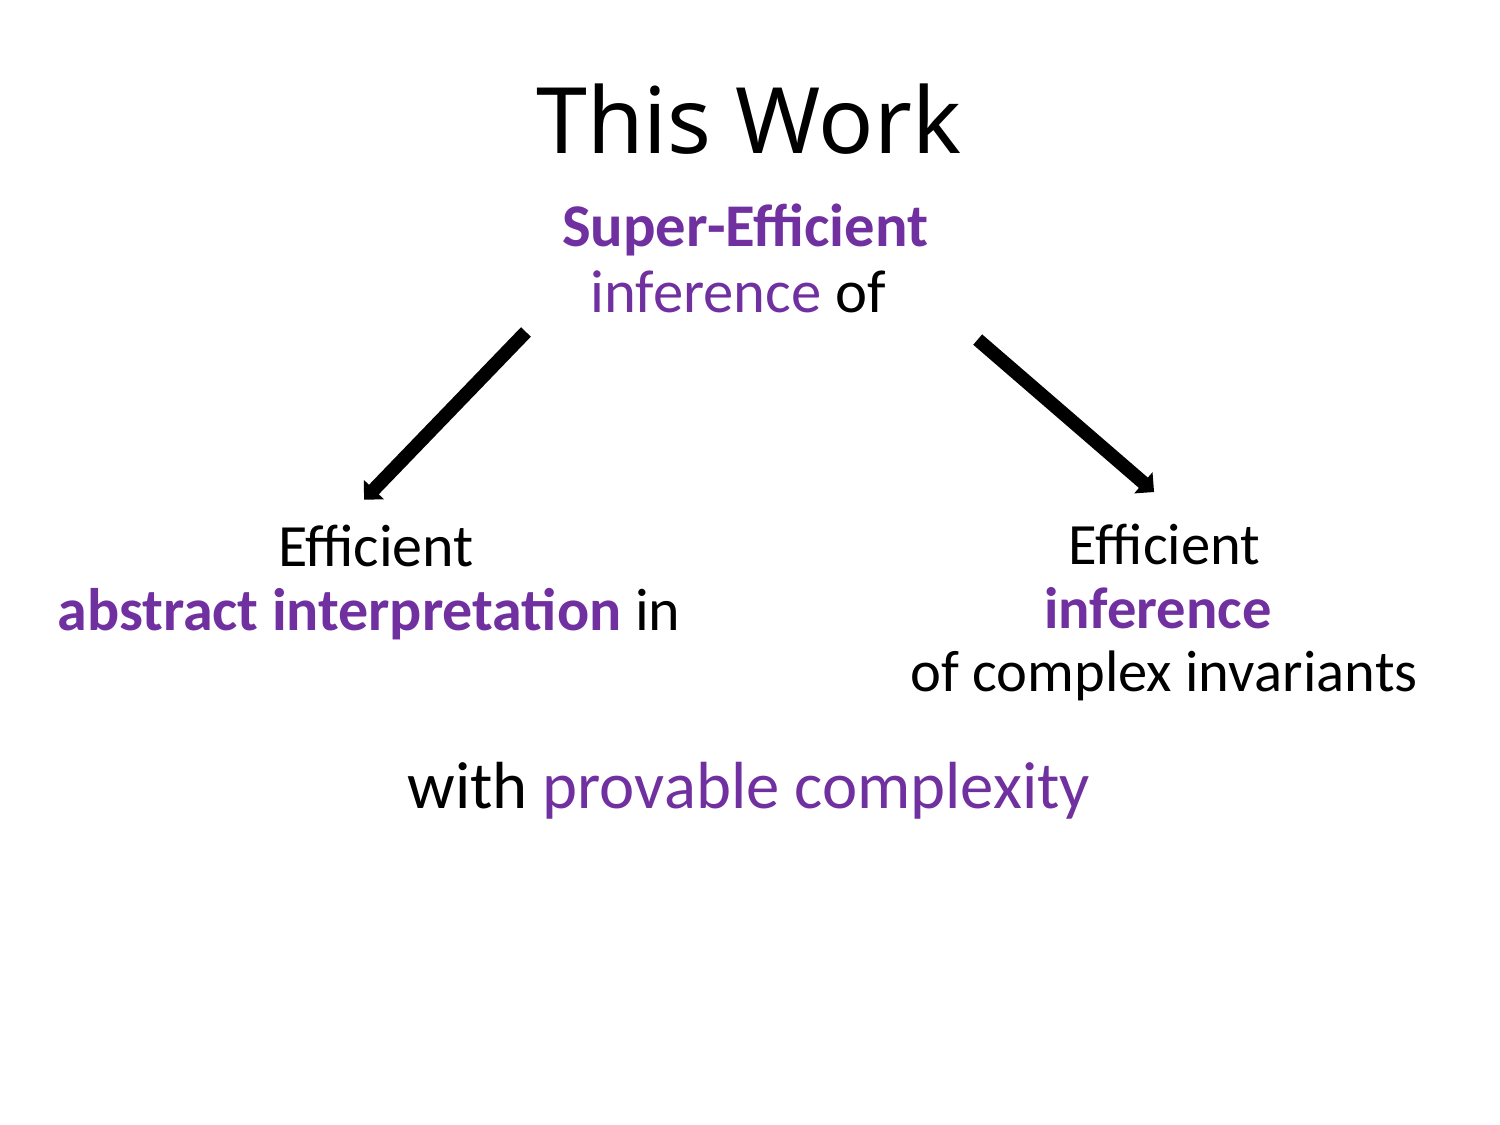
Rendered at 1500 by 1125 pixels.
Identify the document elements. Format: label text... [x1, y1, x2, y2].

text_box Efficient inference of complex invariants [829, 506, 1500, 713]
text_box [363, 327, 531, 500]
text_box [973, 334, 1155, 494]
text_box with provable complexity [392, 734, 1106, 830]
text_box This Work [105, 72, 1392, 176]
